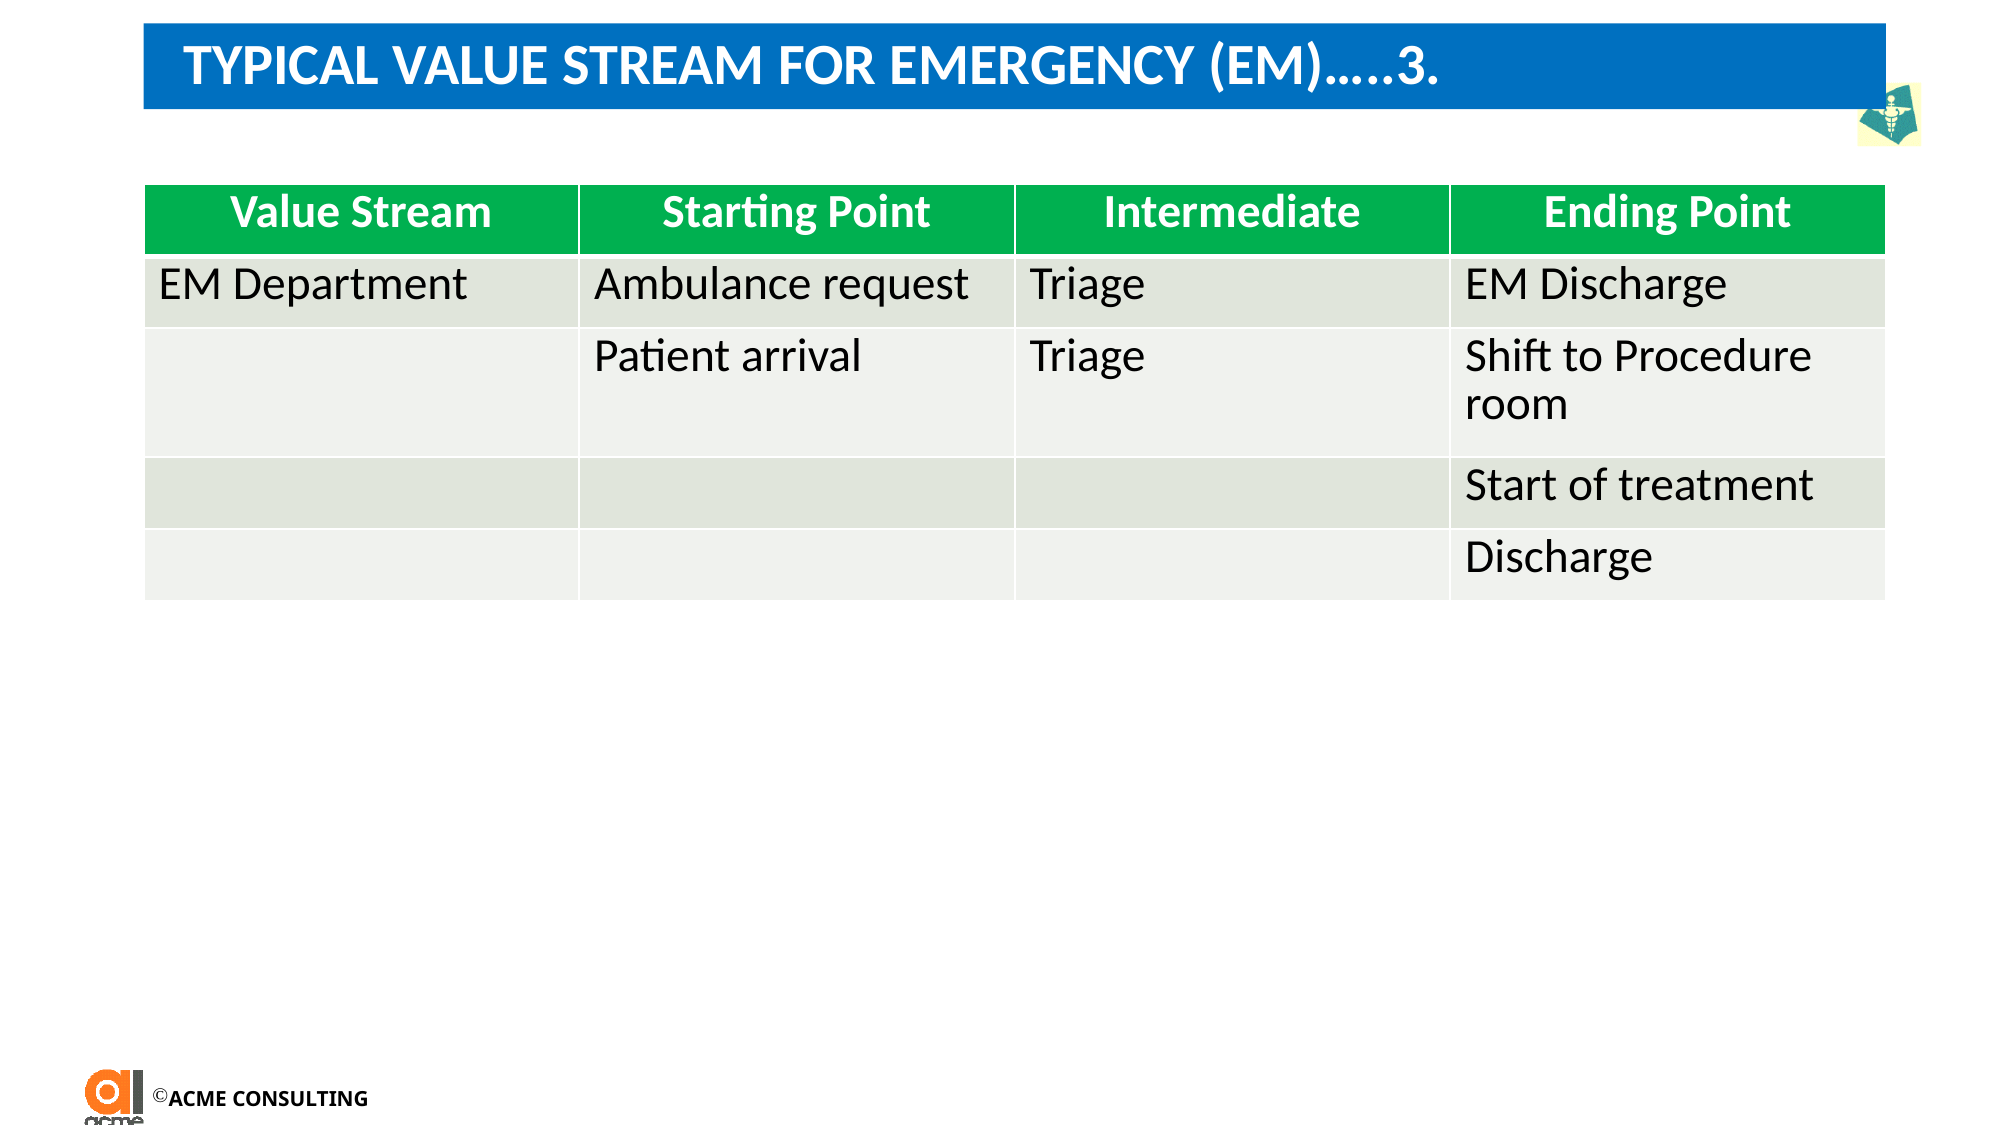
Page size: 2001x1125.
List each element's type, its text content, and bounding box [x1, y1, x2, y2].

table_header Ending Point [1451, 185, 1885, 254]
table_cell EM Department [145, 259, 578, 327]
table_cell Ambulance request [580, 259, 1014, 327]
table_header Value Stream [145, 185, 578, 254]
table_cell Triage [1016, 259, 1449, 327]
table_cell [145, 530, 578, 600]
table_cell Start of treatment [1451, 458, 1885, 528]
table_cell EM Discharge [1451, 259, 1885, 327]
picture [82, 1067, 144, 1125]
table_header Starting Point [580, 185, 1014, 254]
table_cell [580, 530, 1014, 600]
text_box TYPICAL VALUE STREAM FOR EMERGENCY (EM)…..3. [168, 19, 1457, 104]
table_cell [580, 458, 1014, 528]
table_cell [145, 329, 578, 456]
table_cell Triage [1016, 329, 1449, 456]
table_cell Patient arrival [580, 329, 1014, 456]
table_header Intermediate [1016, 185, 1449, 254]
table_cell [145, 458, 578, 528]
table_cell [1016, 458, 1449, 528]
picture [1828, 53, 1950, 175]
table_cell Discharge [1451, 530, 1885, 600]
table_cell [1016, 530, 1449, 600]
table_cell Shift to Procedure room [1451, 329, 1885, 456]
